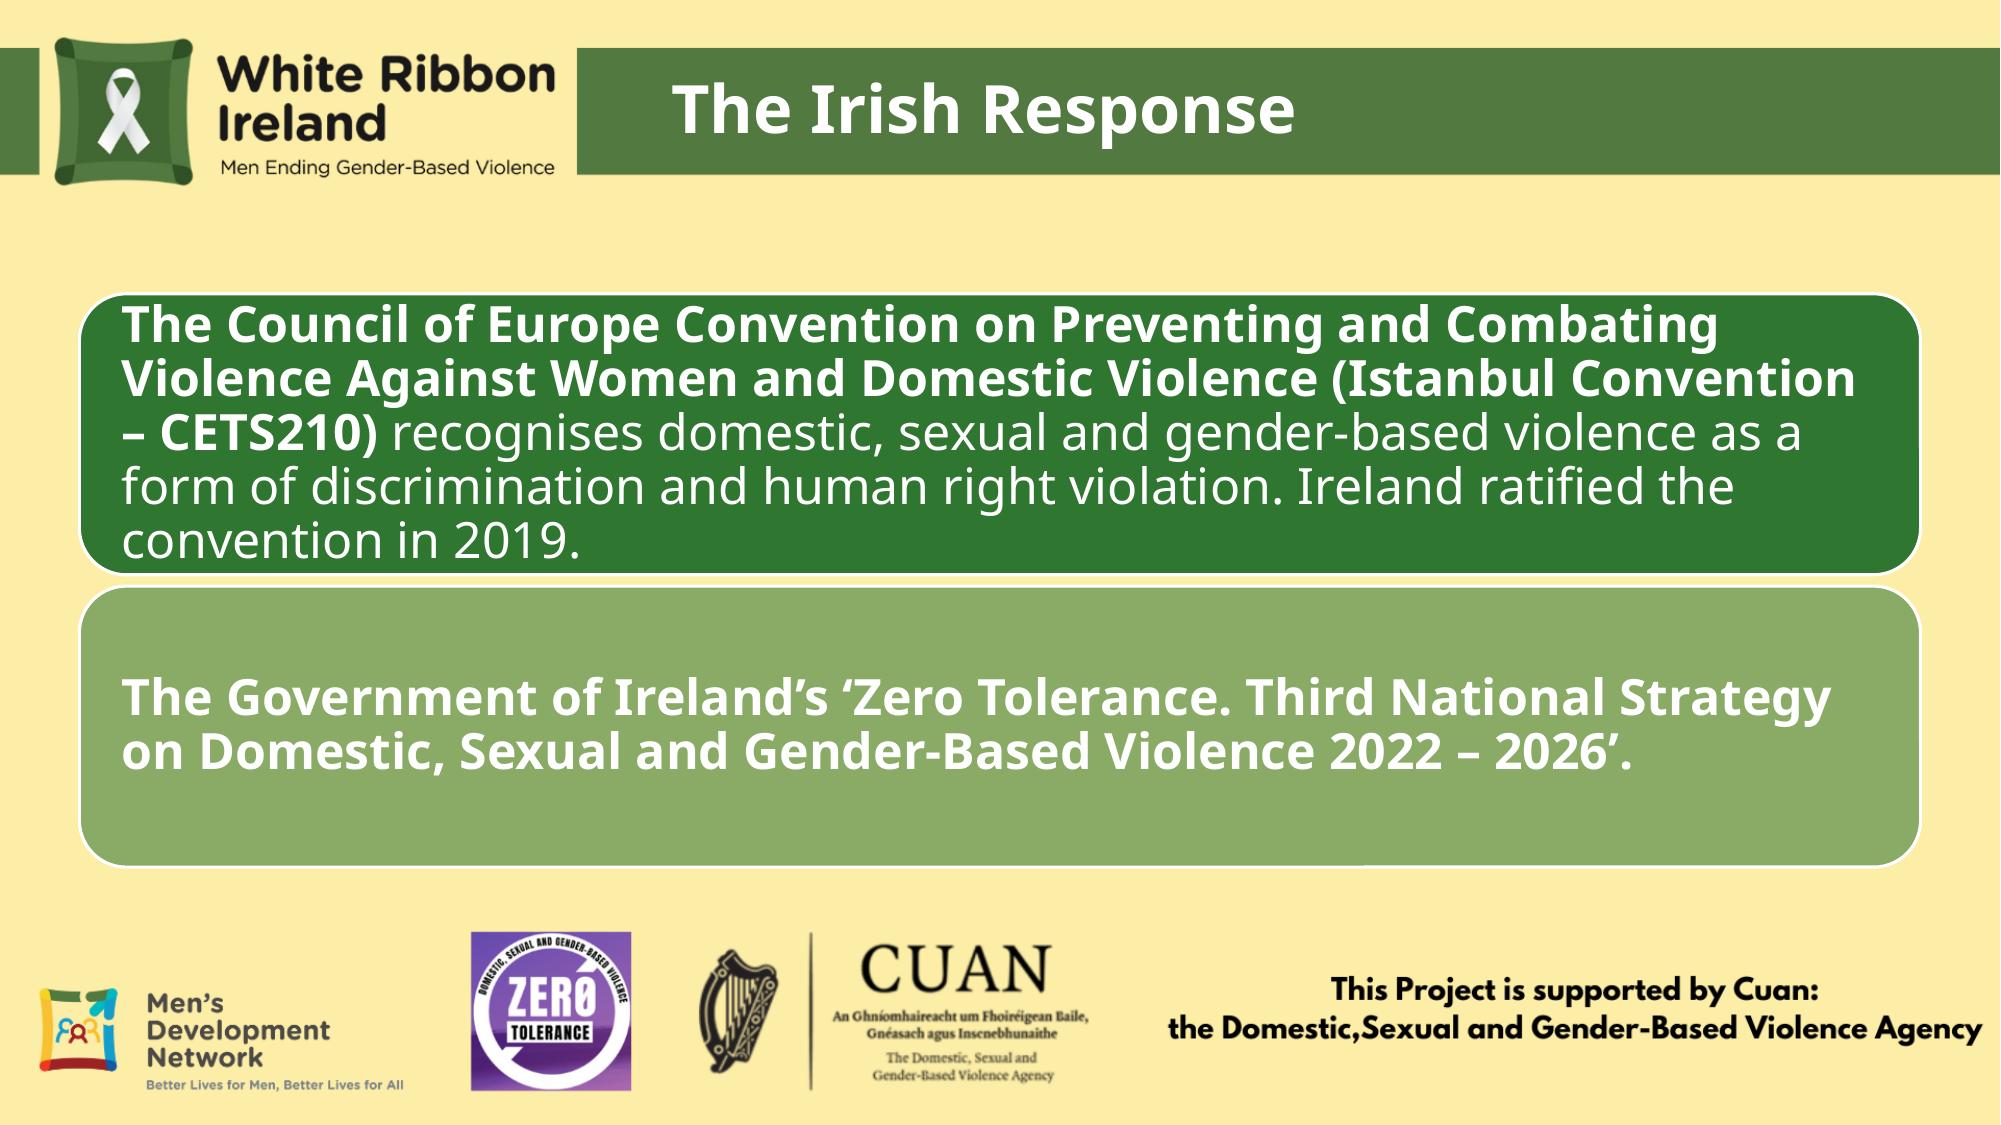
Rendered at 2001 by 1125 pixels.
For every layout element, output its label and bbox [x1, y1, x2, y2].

list [0, 0, 2000, 1125]
text_box [78, 254, 1922, 907]
